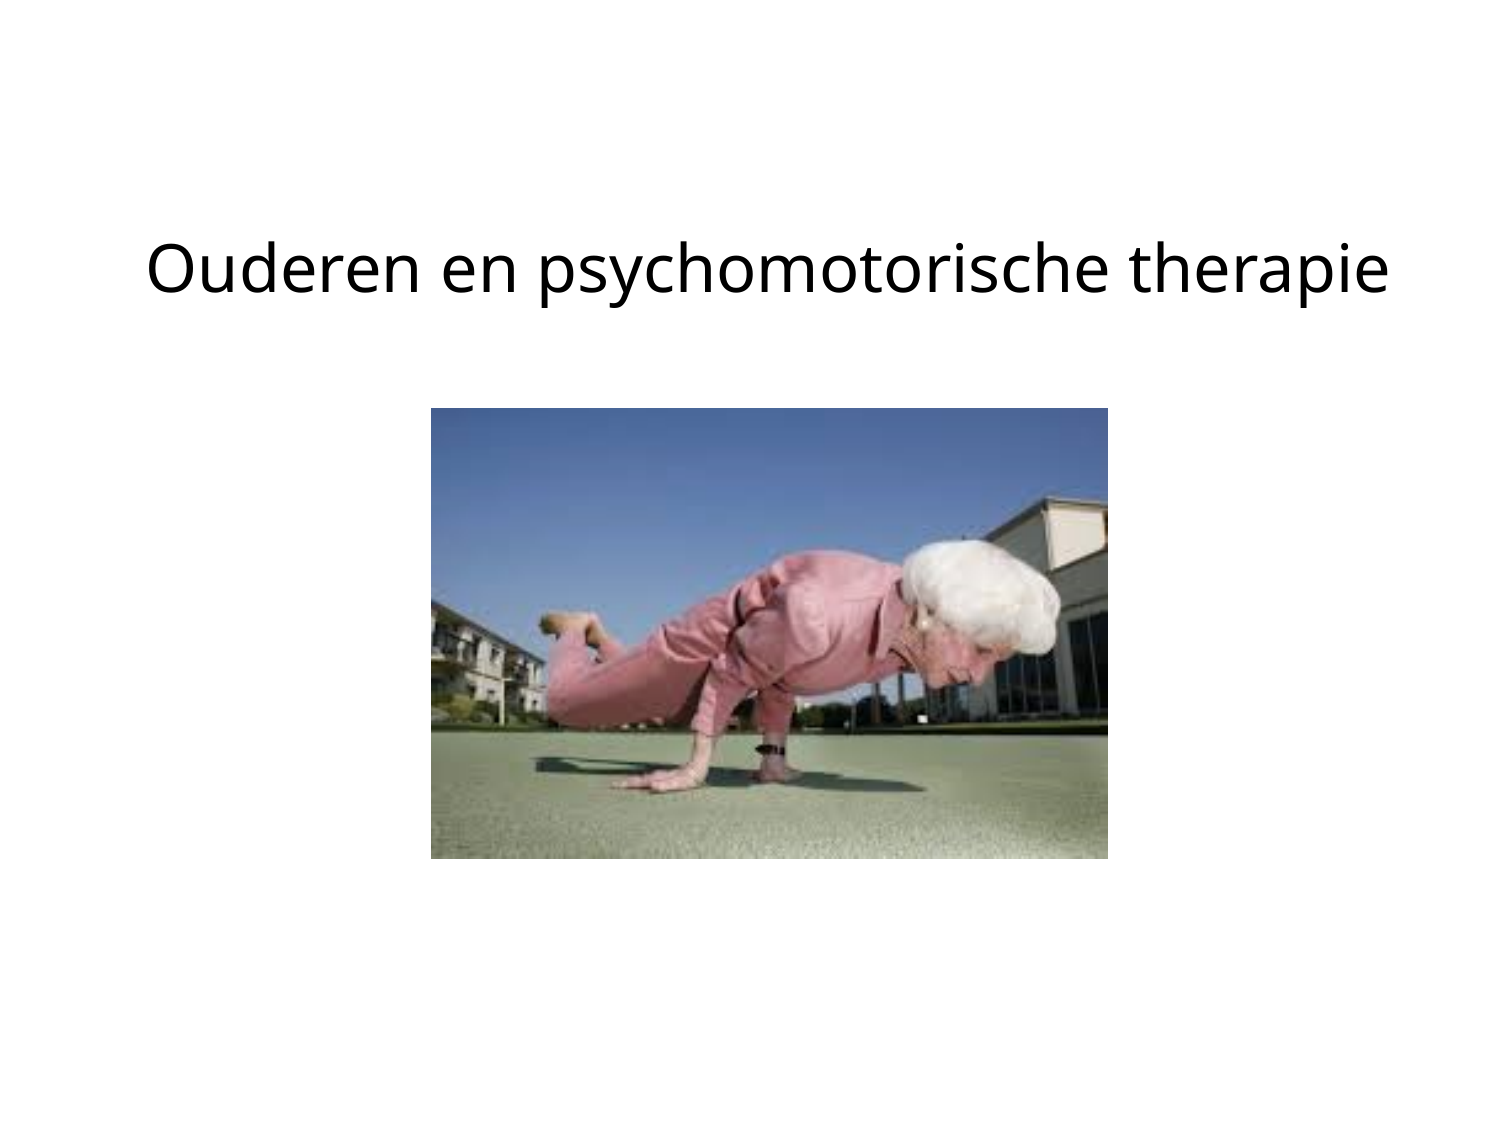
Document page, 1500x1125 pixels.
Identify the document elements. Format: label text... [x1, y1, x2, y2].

picture [430, 408, 1108, 860]
text_box Ouderen en psychomotorische therapie [60, 217, 1478, 313]
